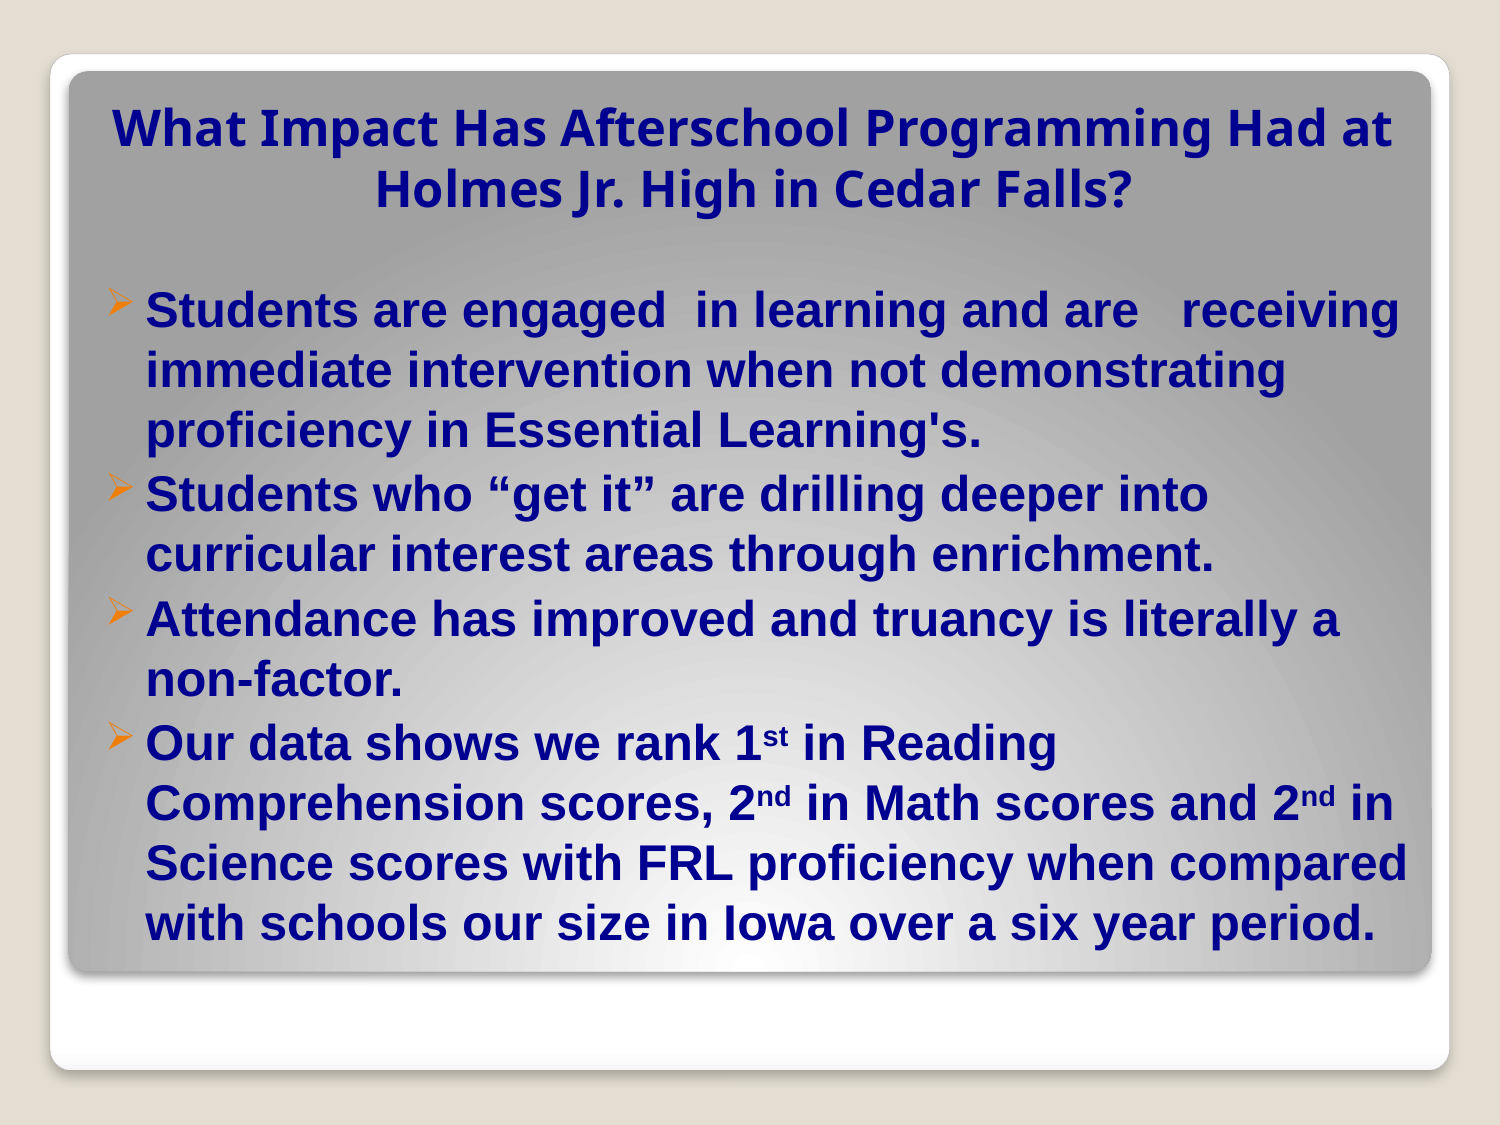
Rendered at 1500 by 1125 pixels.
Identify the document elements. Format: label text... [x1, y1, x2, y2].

list Students are engaged in learning and are receiving immediate intervention when not demonstrating proficiency in Essential Learning's. Students who “get it” are drilling deeper into curricular interest areas through enrichment. Attendance has improved and truancy is literally a non-factor. Our data shows we rank 1st in Reading Comprehension scores, 2nd in Math scores and 2nd in Science scores with FRL proficiency when compared with schools our size in Iowa over a six year period. [75, 262, 1425, 1025]
title What Impact Has Afterschool Programming Had at Holmes Jr. High in Cedar Falls? [82, 87, 1425, 225]
